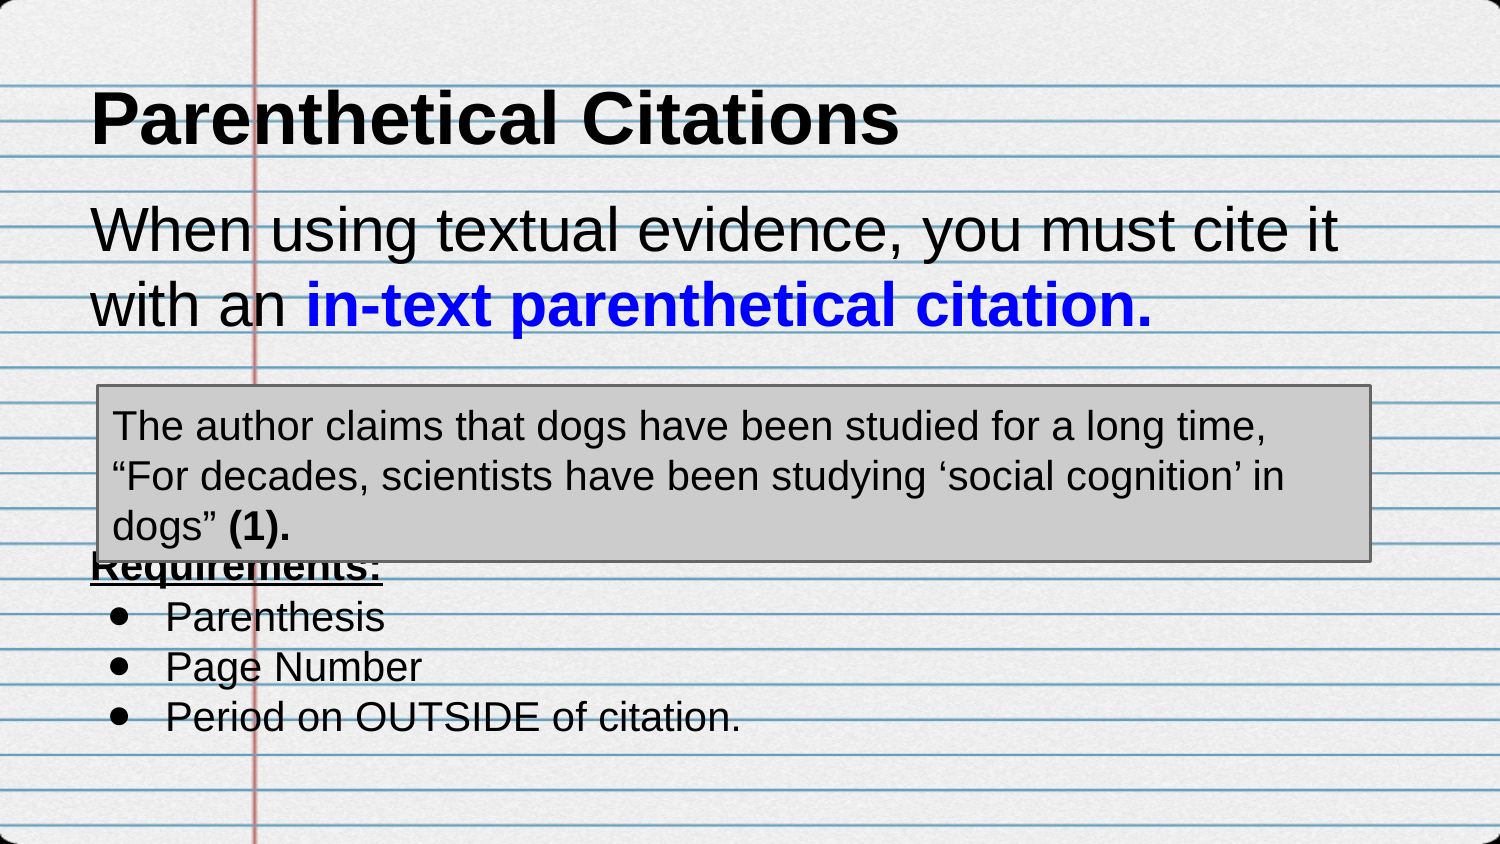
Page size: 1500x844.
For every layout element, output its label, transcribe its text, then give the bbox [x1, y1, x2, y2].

text_box The author claims that dogs have been studied for a long time, “For decades, scientists have been studying ‘social cognition’ in dogs” (1). [97, 385, 1371, 562]
picture [0, 0, 1500, 844]
title Parenthetical Citations [75, 33, 1425, 174]
list When using textual evidence, you must cite it with an in-text parenthetical citation. Requirements: Parenthesis Page Number Period on OUTSIDE of citation. [75, 174, 1425, 808]
